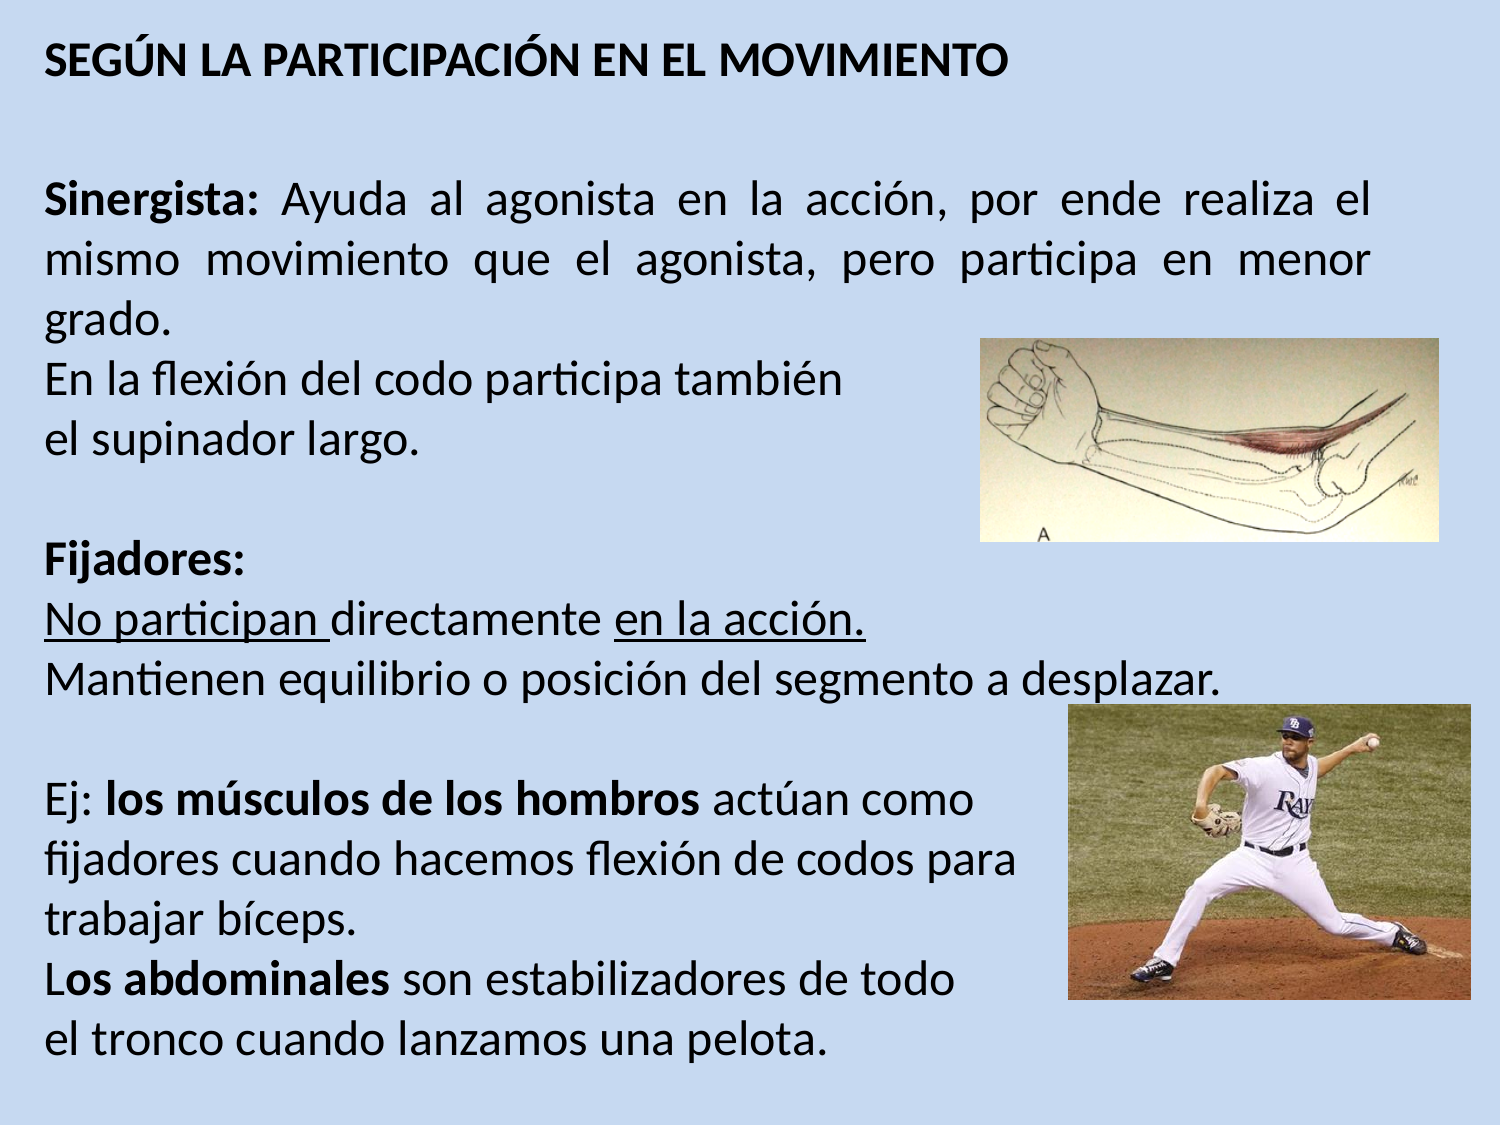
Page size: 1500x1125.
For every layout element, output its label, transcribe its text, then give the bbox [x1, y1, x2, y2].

picture [980, 337, 1440, 543]
text_box SEGÚN LA PARTICIPACIÓN EN EL MOVIMIENTO Sinergista: Ayuda al agonista en la acción, por ende realiza el mismo movimiento que el agonista, pero participa en menor grado. En la flexión del codo participa también el supinador largo. Fijadores: No participan directamente en la acción. Mantienen equilibrio o posición del segmento a desplazar. Ej: los músculos de los hombros actúan como fijadores cuando hacemos flexión de codos para trabajar bíceps. Los abdominales son estabilizadores de todo el tronco cuando lanzamos una pelota. [29, 19, 1388, 1073]
picture [1068, 703, 1471, 1000]
